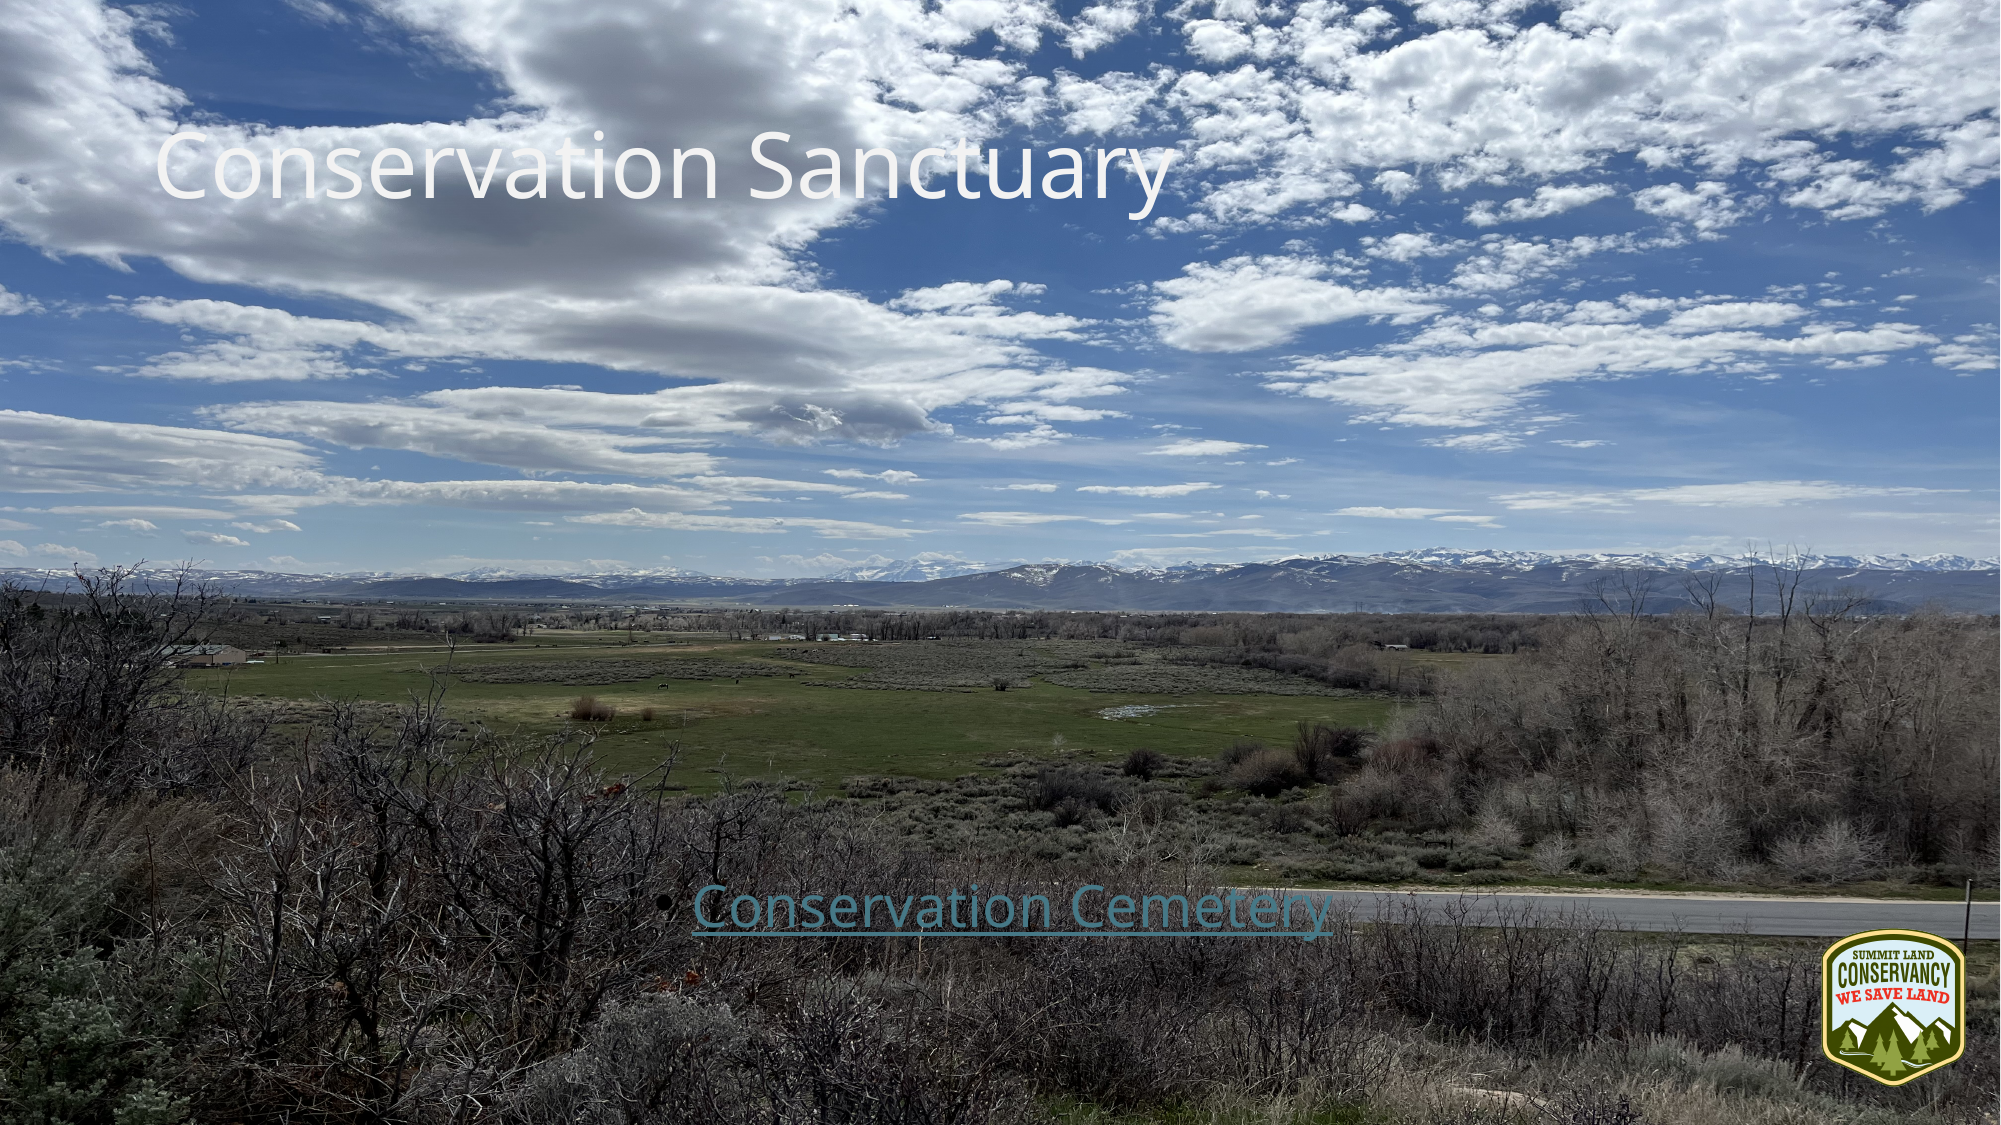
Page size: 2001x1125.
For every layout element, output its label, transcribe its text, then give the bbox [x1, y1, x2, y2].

title Conservation Sanctuary [137, 59, 1863, 278]
picture [0, 0, 2001, 1125]
list Conservation Cemetery [639, 862, 1905, 983]
